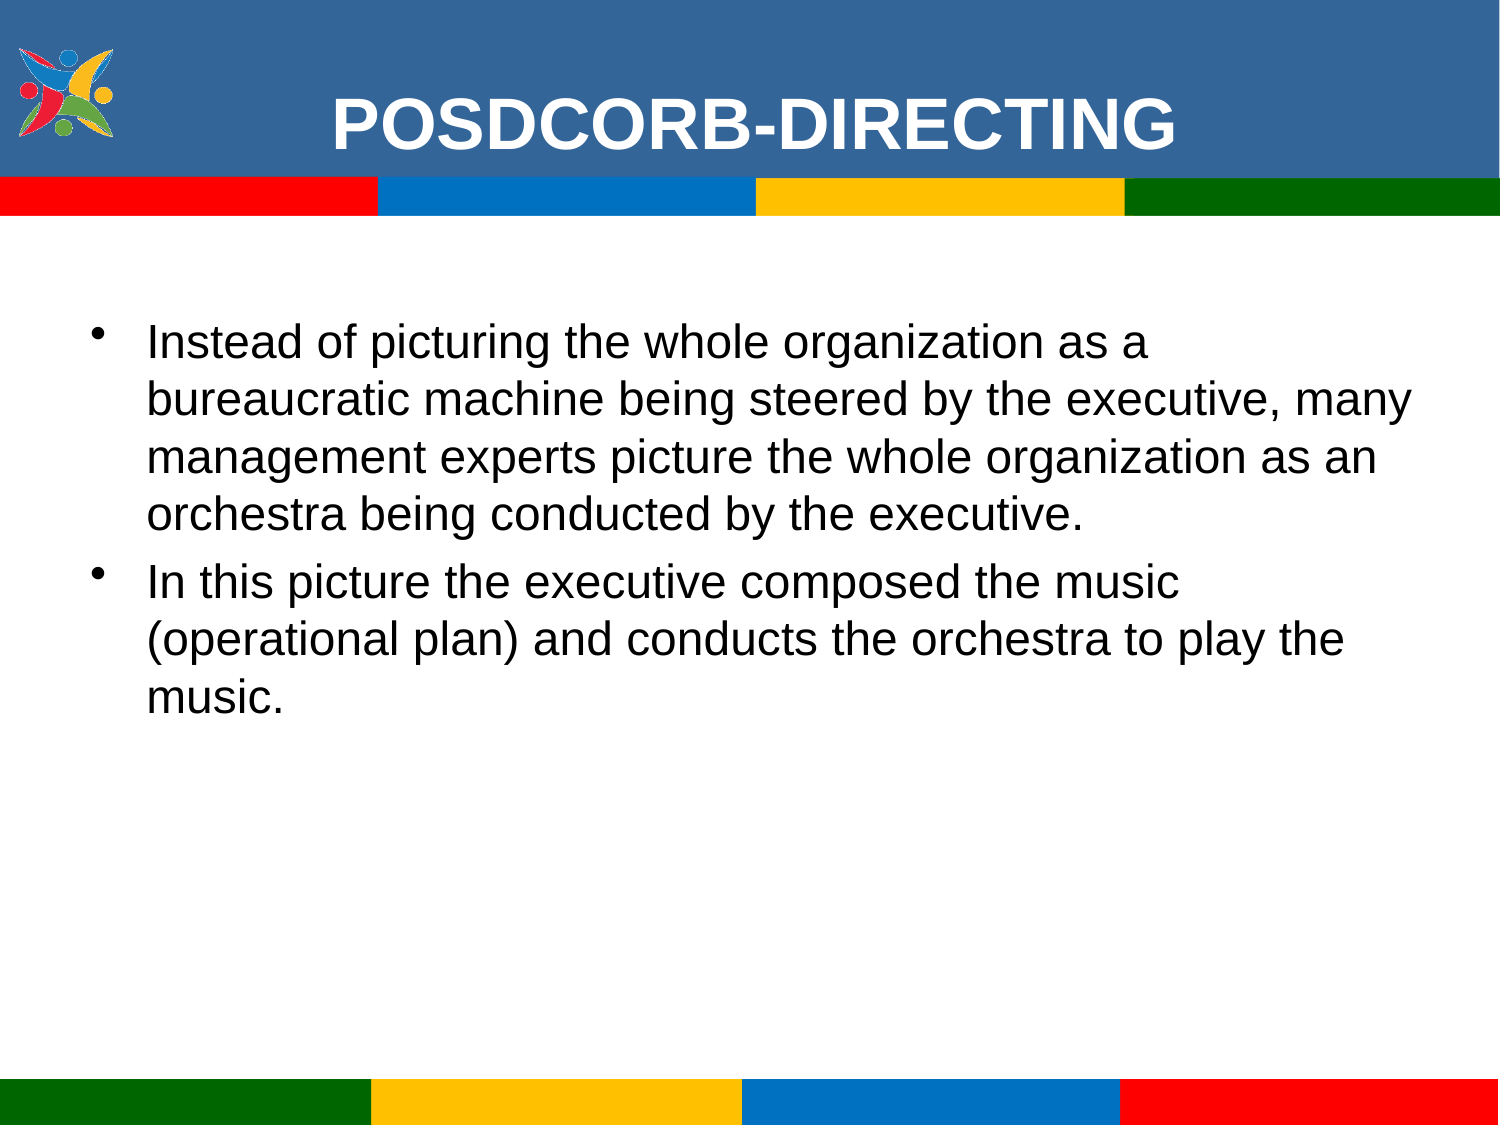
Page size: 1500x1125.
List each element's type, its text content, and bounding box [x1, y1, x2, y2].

text_box POSDCORB-DIRECTING [316, 69, 1195, 172]
picture [19, 47, 118, 137]
list Instead of picturing the whole organization as a bureaucratic machine being steered by the executive, many management experts picture the whole organization as an orchestra being conducted by the executive. In this picture the executive composed the music (operational plan) and conducts the orchestra to play the music. [74, 302, 1436, 1000]
